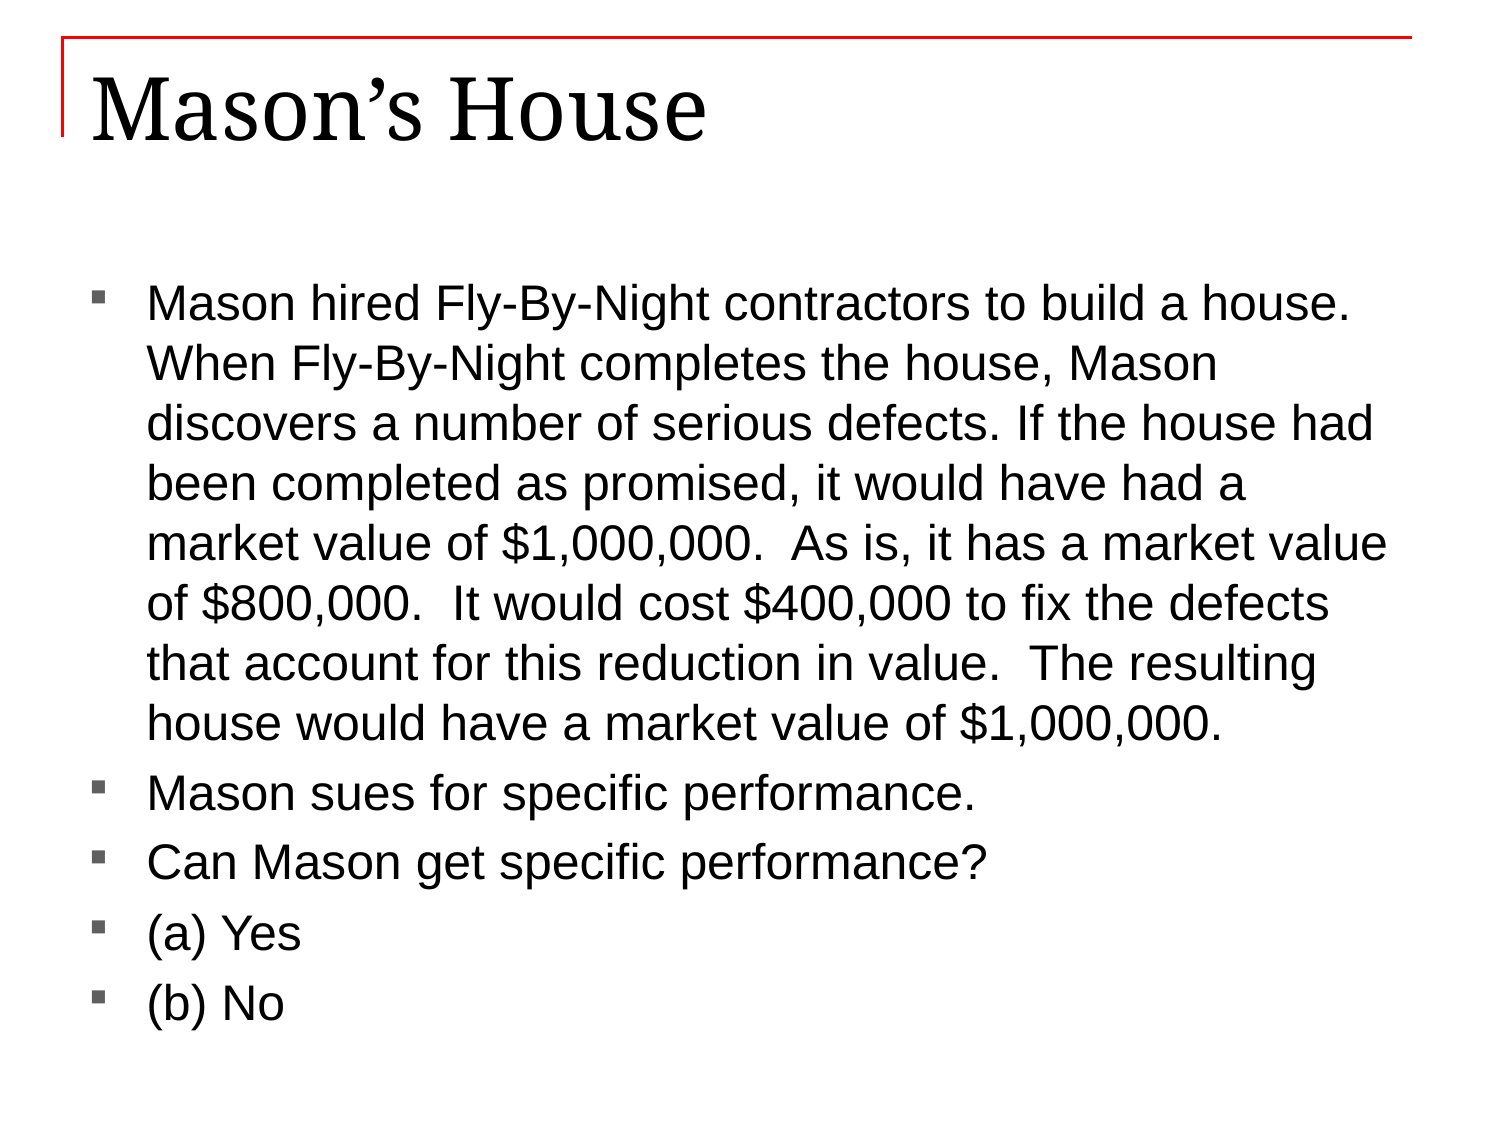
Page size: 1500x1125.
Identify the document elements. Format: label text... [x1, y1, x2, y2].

list Mason hired Fly-By-Night contractors to build a house. When Fly-By-Night completes the house, Mason discovers a number of serious defects. If the house had been completed as promised, it would have had a market value of $1,000,000. As is, it has a market value of $800,000. It would cost $400,000 to fix the defects that account for this reduction in value. The resulting house would have a market value of $1,000,000. Mason sues for specific performance. Can Mason get specific performance? (a) Yes (b) No [75, 262, 1425, 1006]
title Mason’s House [75, 45, 1425, 233]
